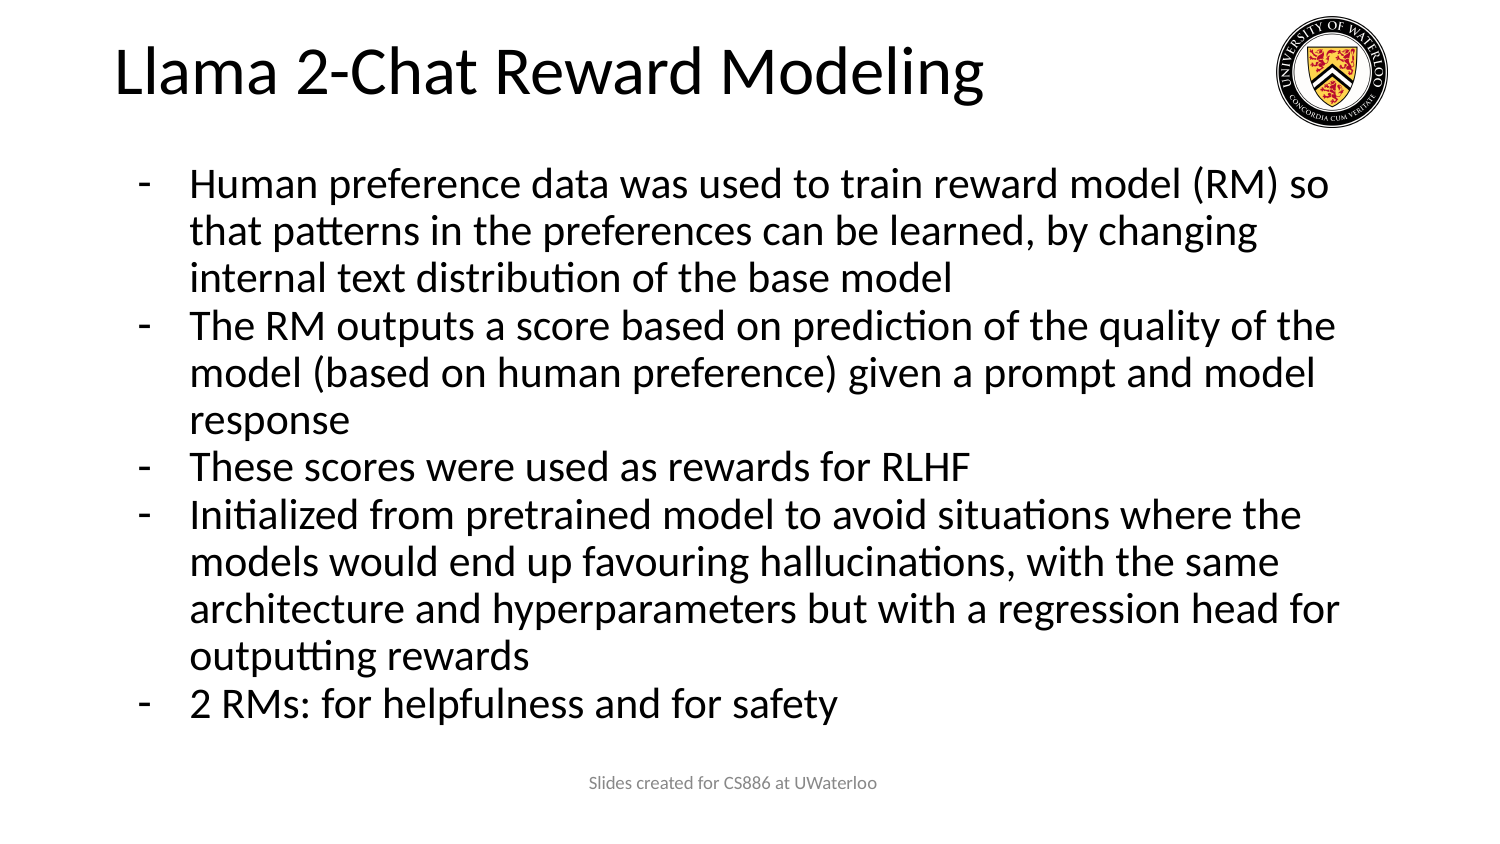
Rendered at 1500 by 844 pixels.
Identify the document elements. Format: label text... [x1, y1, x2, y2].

list Human preference data was used to train reward model (RM) so that patterns in the preferences can be learned, by changing internal text distribution of the base model The RM outputs a score based on prediction of the quality of the model (based on human preference) given a prompt and model response These scores were used as rewards for RLHF Initialized from pretrained model to avoid situations where the models would end up favouring hallucinations, with the same architecture and hyperparameters but with a regression head for outputting rewards 2 RMs: for helpfulness and for safety [103, 155, 1397, 760]
text_box Slides created for CS886 at UWaterloo [486, 759, 979, 806]
title Llama 2-Chat Reward Modeling [103, 16, 1397, 128]
